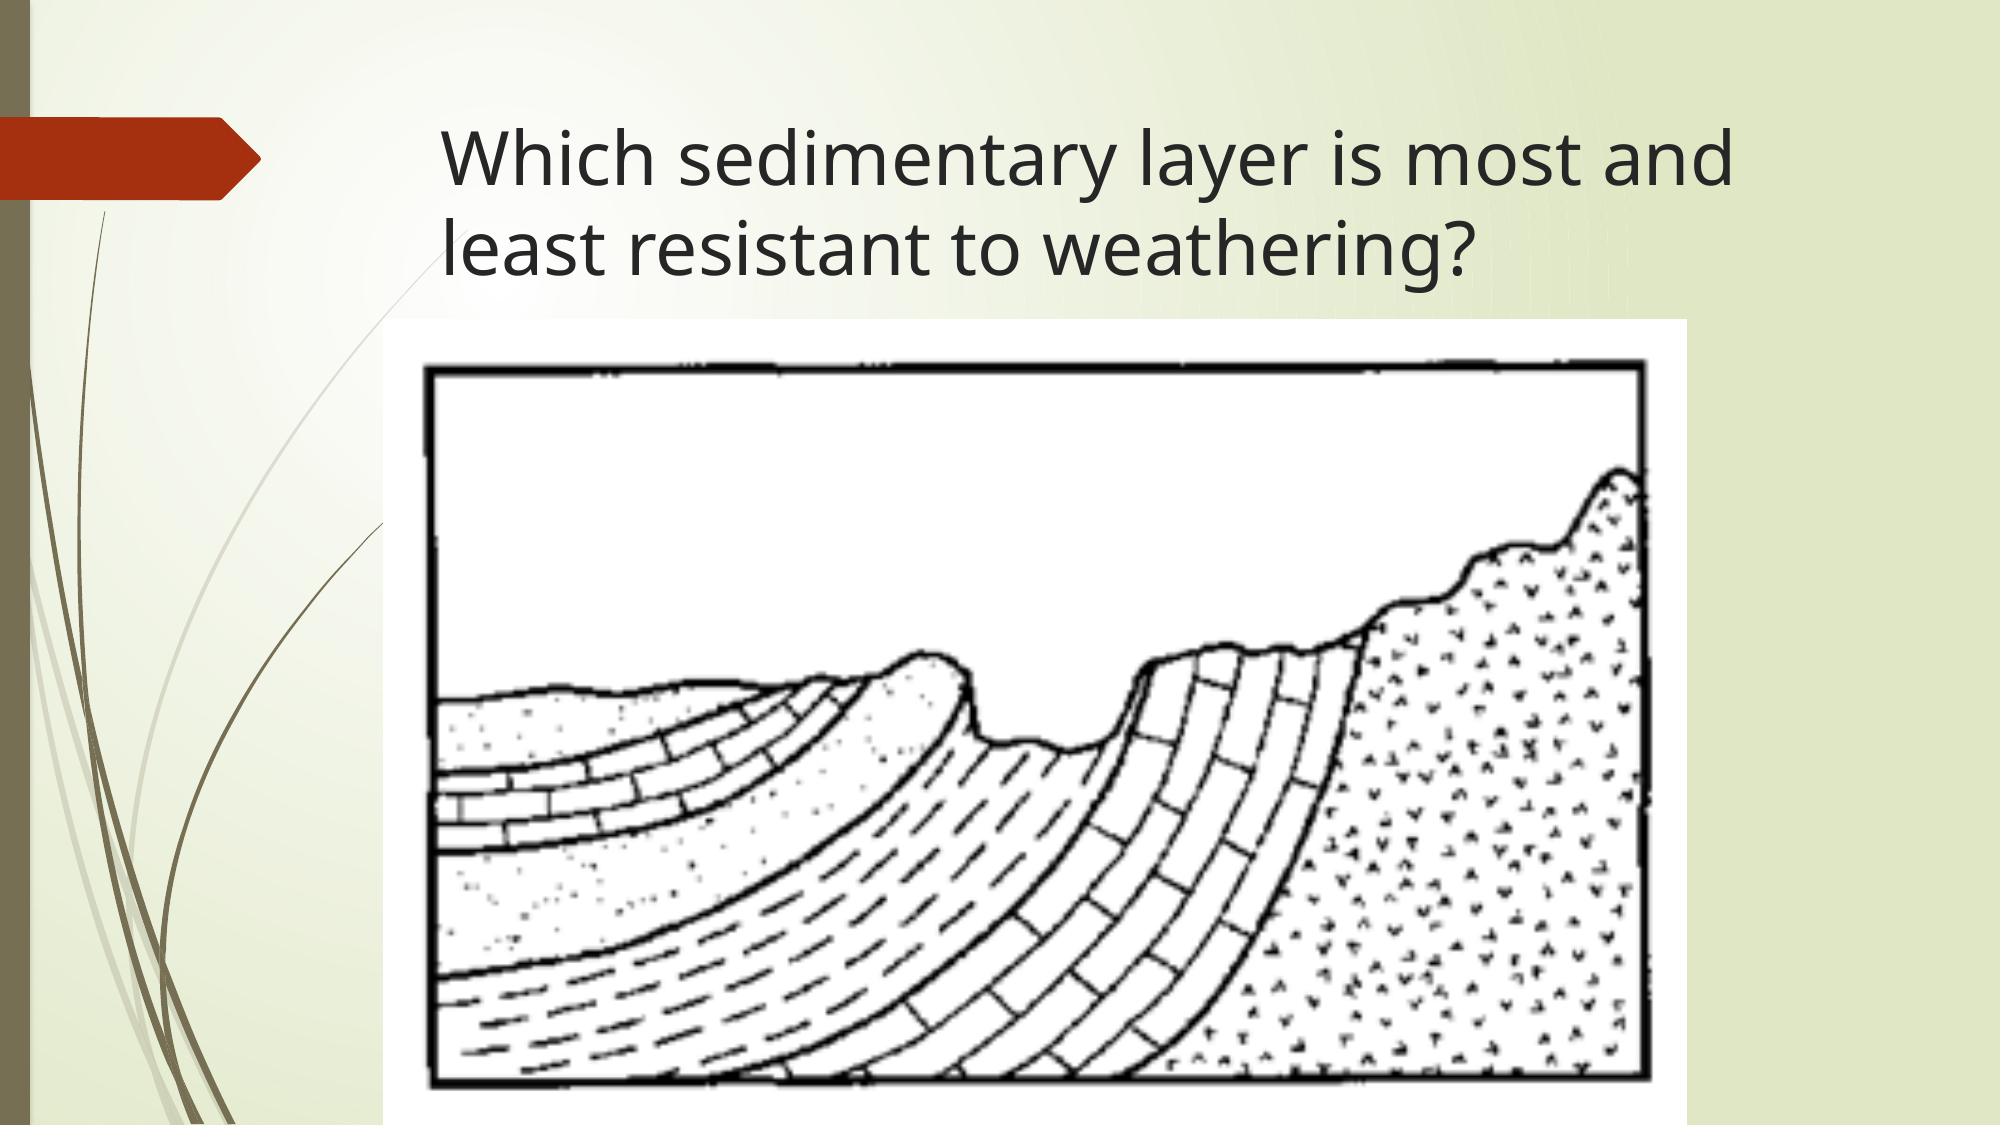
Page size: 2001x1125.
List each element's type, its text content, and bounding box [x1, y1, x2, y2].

picture [383, 319, 1687, 1125]
title Which sedimentary layer is most and least resistant to weathering? [425, 102, 1888, 313]
